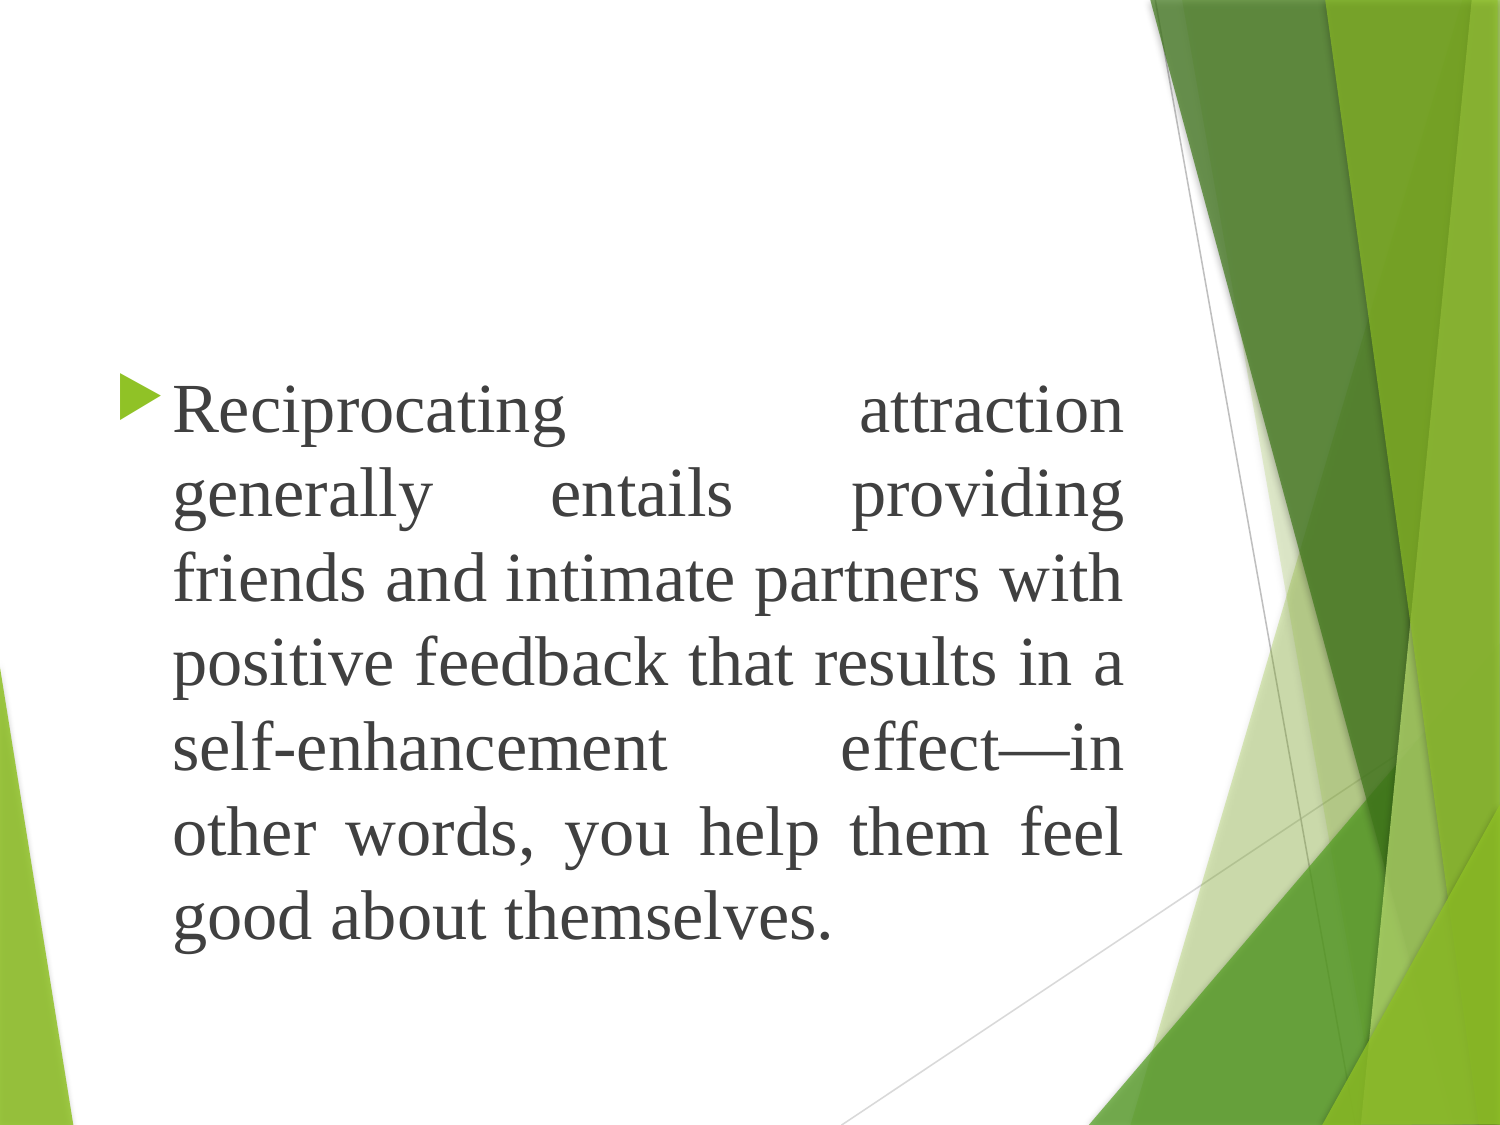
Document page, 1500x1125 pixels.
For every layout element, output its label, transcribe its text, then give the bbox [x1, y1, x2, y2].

list Reciprocating attraction generally entails providing friends and intimate partners with positive feedback that results in a self-enhancement effect—in other words, you help them feel good about themselves. [99, 354, 1142, 992]
